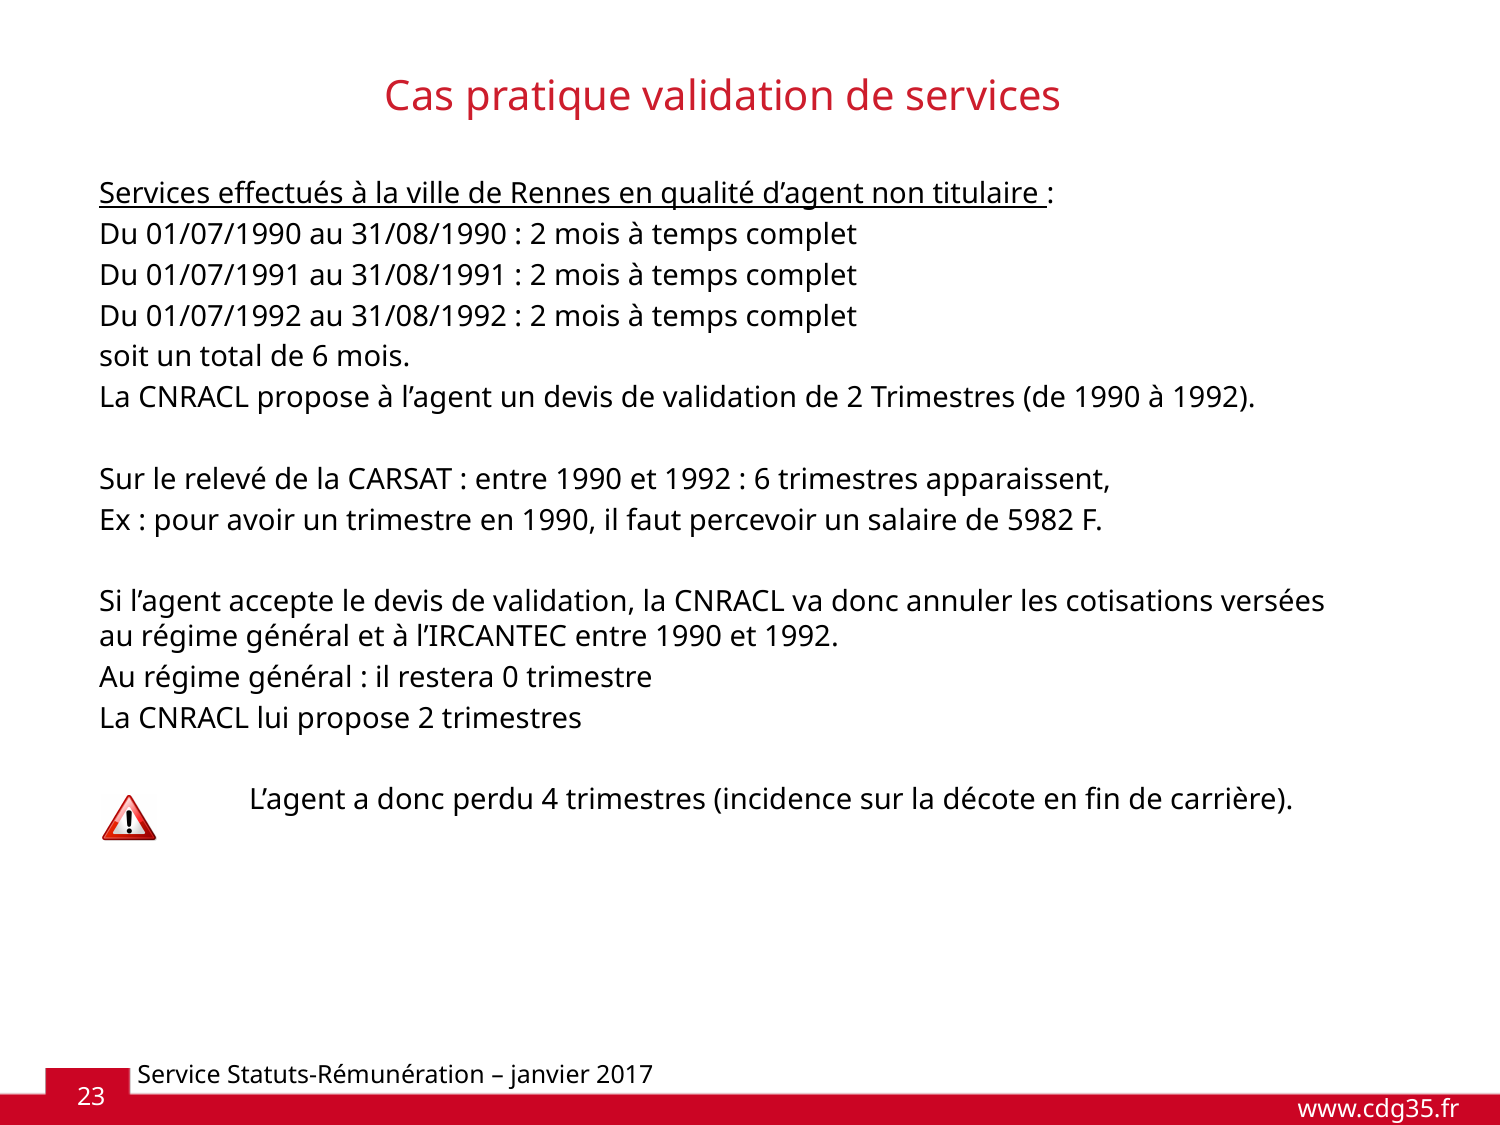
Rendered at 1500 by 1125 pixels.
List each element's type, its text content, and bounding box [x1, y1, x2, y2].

picture [101, 794, 158, 841]
text_box Cas pratique validation de services Services effectués à la ville de Rennes en qualité d’agent non titulaire : Du 01/07/1990 au 31/08/1990 : 2 mois à temps complet Du 01/07/1991 au 31/08/1991 : 2 mois à temps complet Du 01/07/1992 au 31/08/1992 : 2 mois à temps complet soit un total de 6 mois. La CNRACL propose à l’agent un devis de validation de 2 Trimestres (de 1990 à 1992). Sur le relevé de la CARSAT : entre 1990 et 1992 : 6 trimestres apparaissent, Ex : pour avoir un trimestre en 1990, il faut percevoir un salaire de 5982 F. Si l’agent accepte le devis de validation, la CNRACL va donc annuler les cotisations versées au régime général et à l’IRCANTEC entre 1990 et 1992. Au régime général : il restera 0 trimestre La CNRACL lui propose 2 trimestres L’agent a donc perdu 4 trimestres (incidence sur la décote en fin de carrière). [84, 61, 1363, 893]
